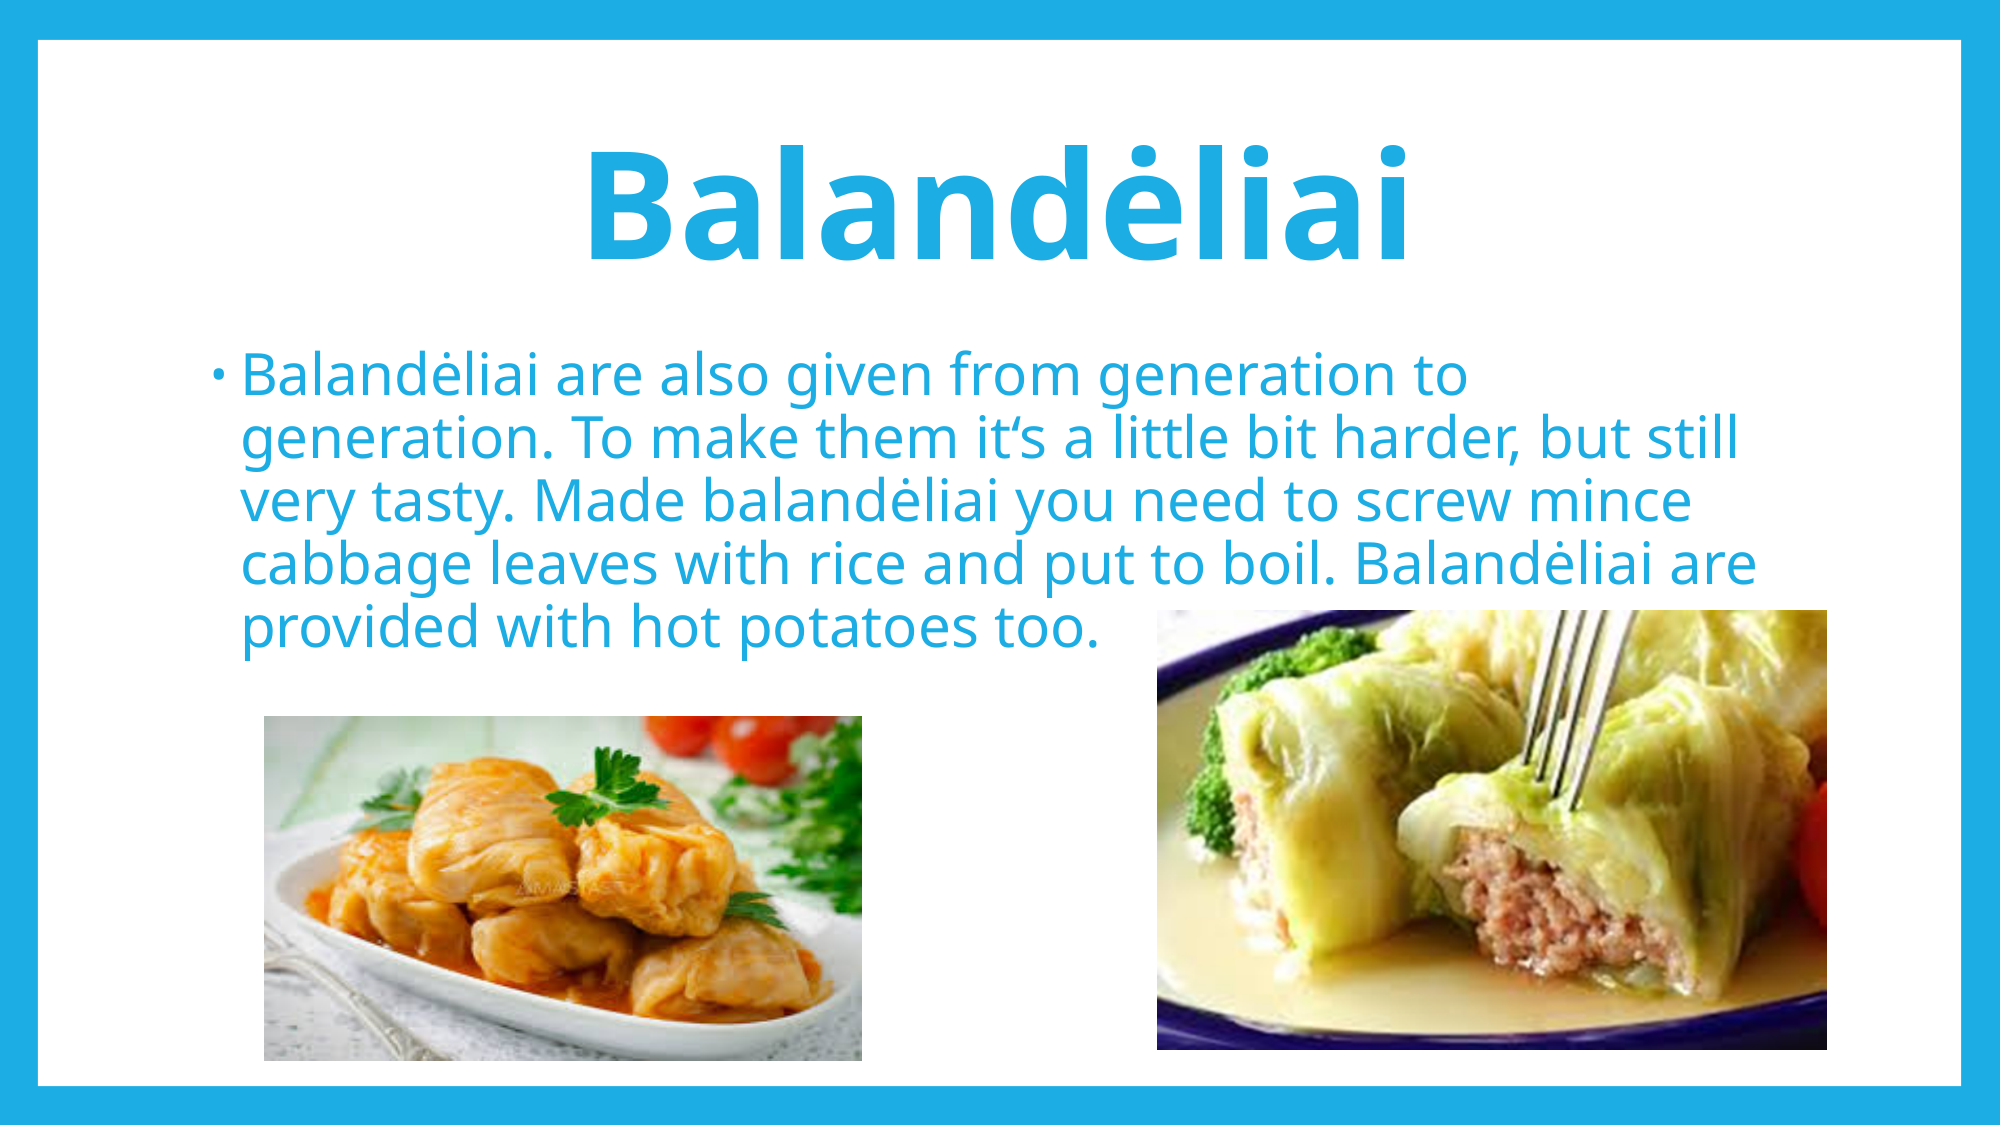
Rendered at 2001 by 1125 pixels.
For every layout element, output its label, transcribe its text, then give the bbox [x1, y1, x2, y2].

list Balandėliai are also given from generation to generation. To make them it‘s a little bit harder, but still very tasty. Made balandėliai you need to screw mince cabbage leaves with rice and put to boil. Balandėliai are provided with hot potatoes too. [187, 337, 1808, 1000]
picture [1157, 609, 1828, 1050]
title Balandėliai [187, 99, 1808, 323]
picture [264, 716, 863, 1062]
